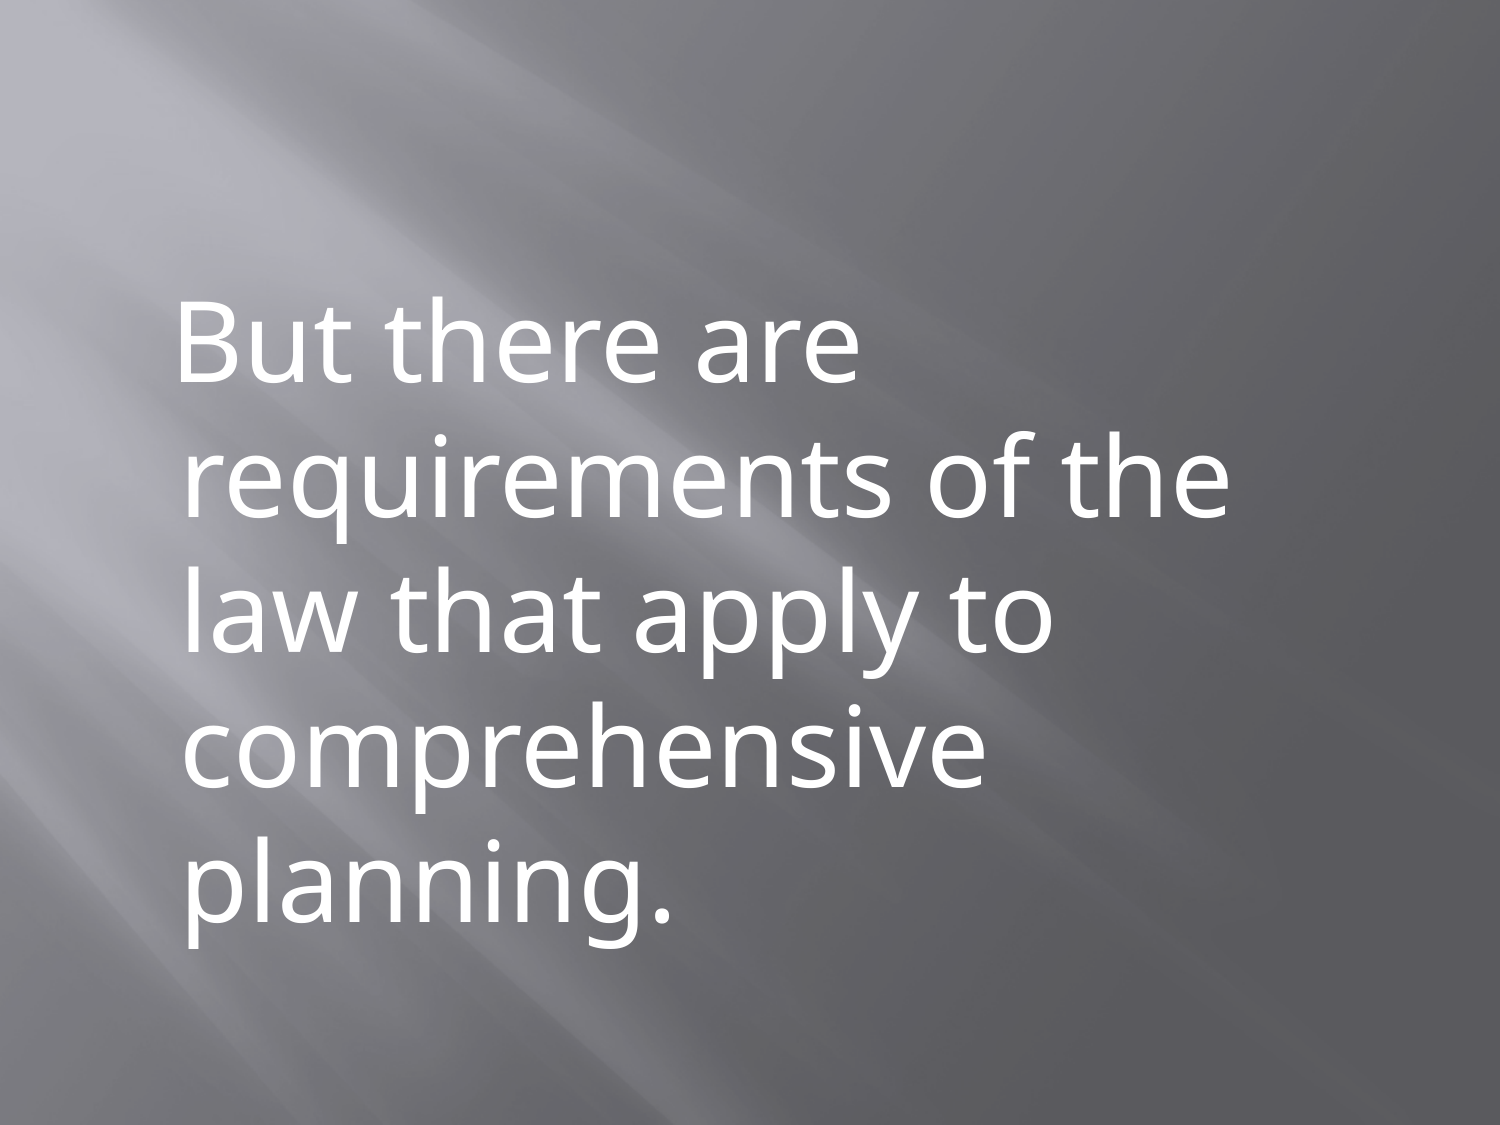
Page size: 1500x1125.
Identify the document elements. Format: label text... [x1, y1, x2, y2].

list But there are requirements of the law that apply to comprehensive planning. [75, 262, 1425, 1035]
